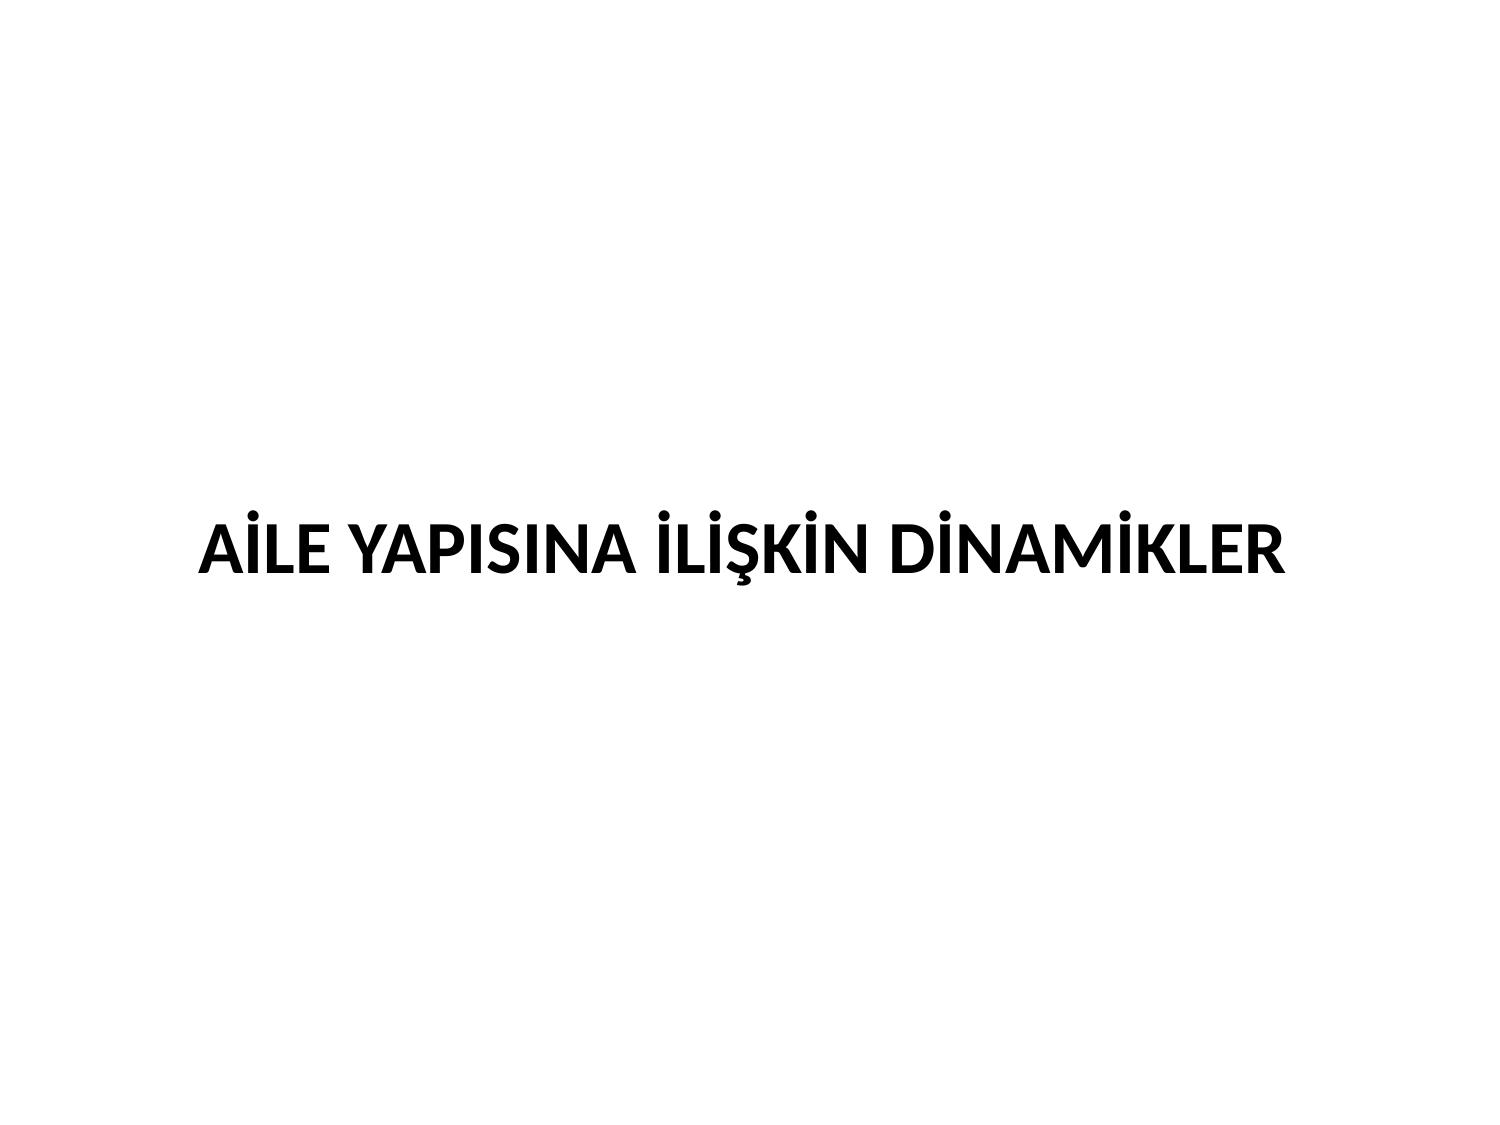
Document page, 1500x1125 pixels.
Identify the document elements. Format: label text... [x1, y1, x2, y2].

title AİLE YAPISINA İLİŞKİN DİNAMİKLER [99, 99, 1388, 988]
